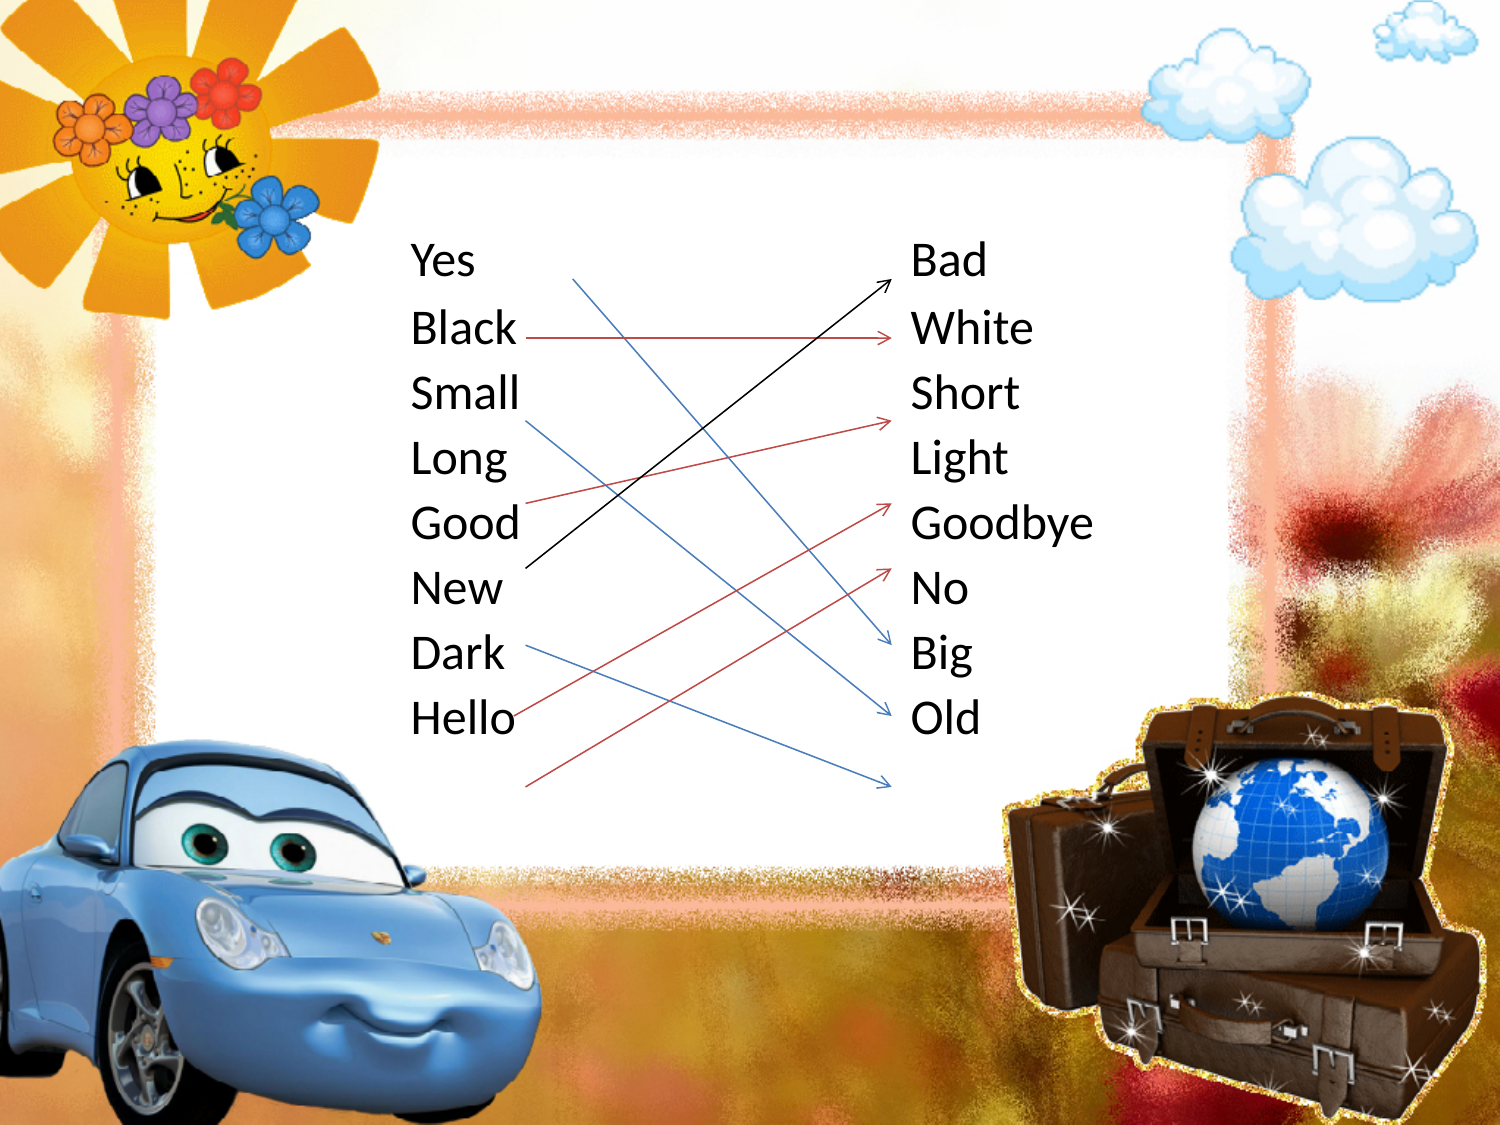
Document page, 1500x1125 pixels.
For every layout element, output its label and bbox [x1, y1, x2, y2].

text_box [525, 568, 892, 788]
text_box [513, 503, 892, 717]
picture [0, 0, 1500, 1125]
text_box [525, 278, 892, 502]
